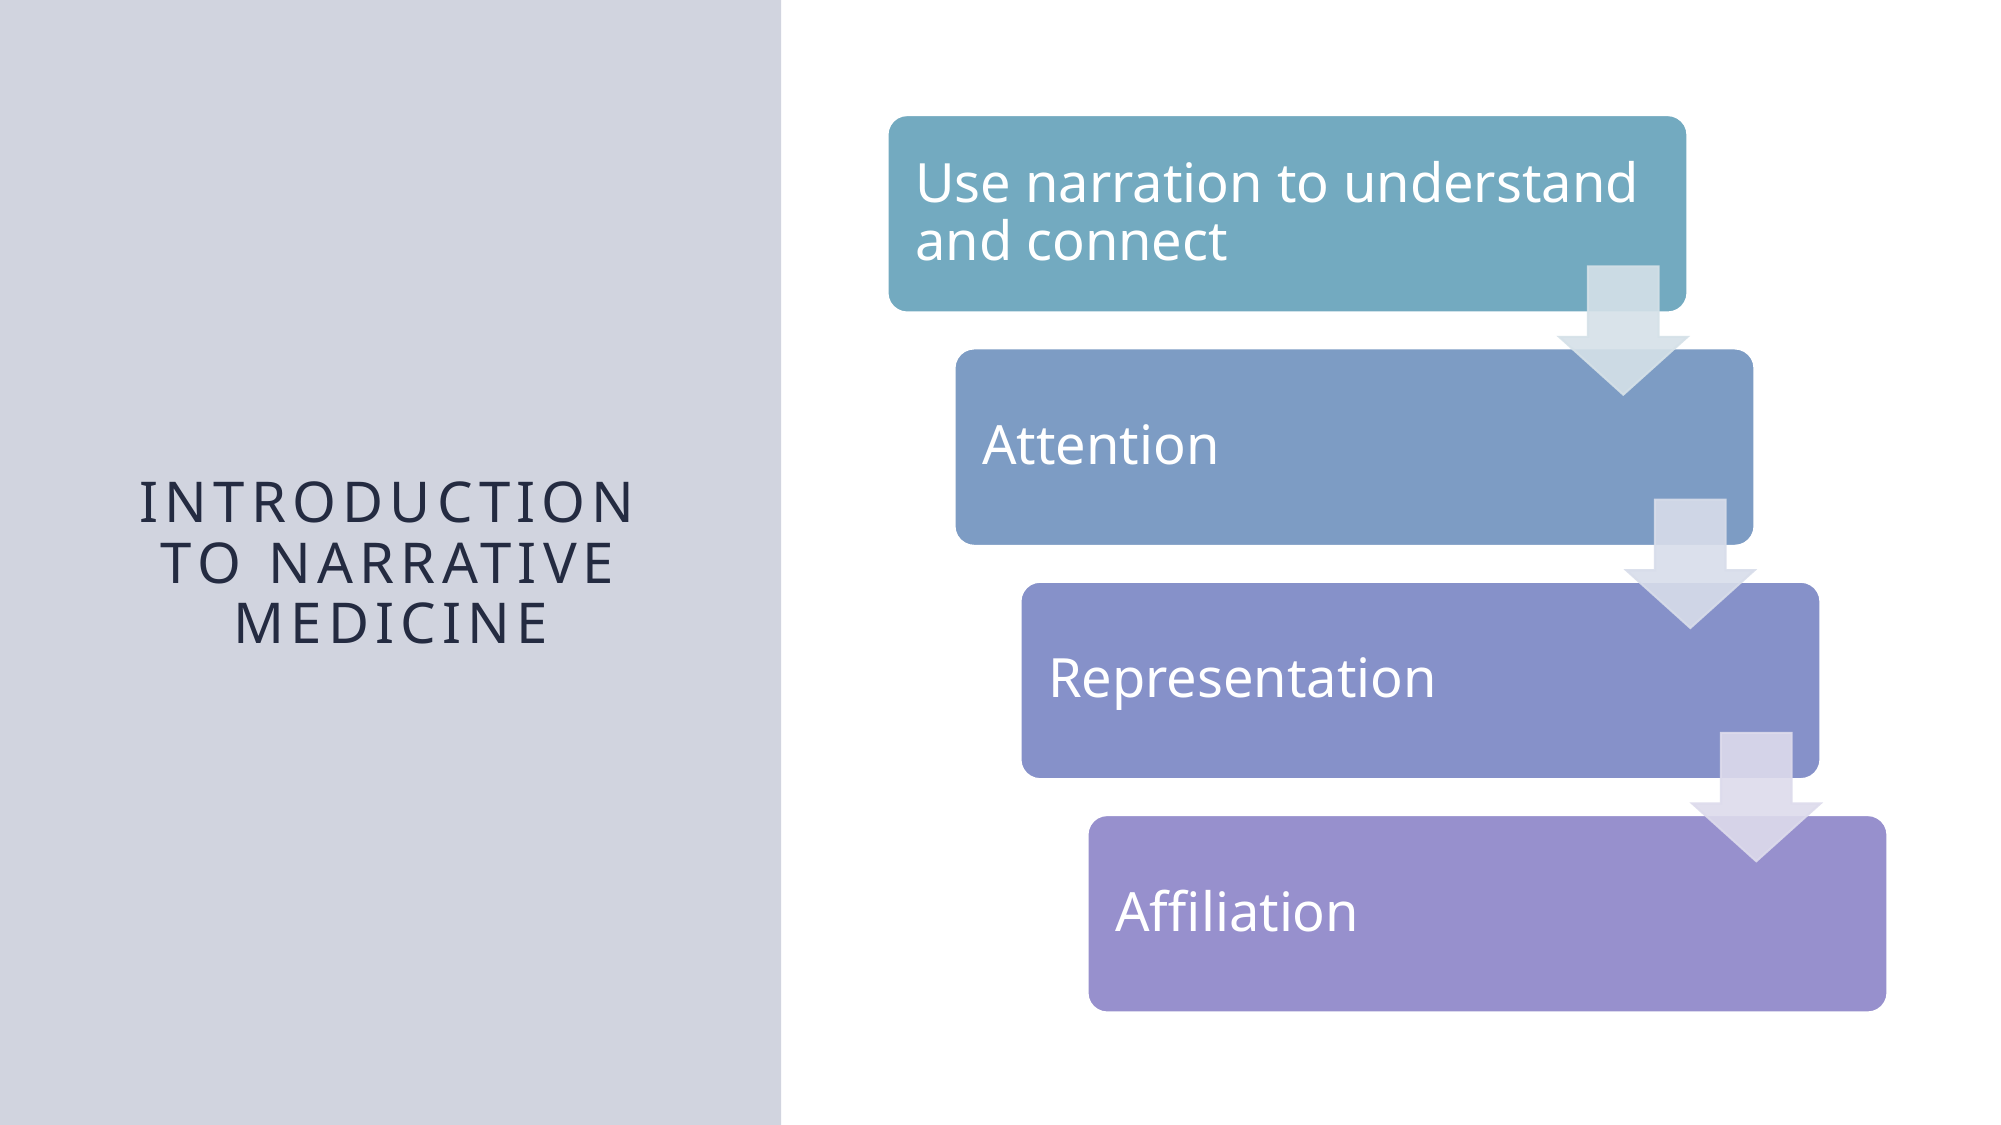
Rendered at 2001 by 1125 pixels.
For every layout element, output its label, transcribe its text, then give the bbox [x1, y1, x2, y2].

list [887, 115, 1888, 1013]
text_box [0, 0, 782, 1125]
title Introduction to Narrative Medicine [112, 114, 669, 1015]
